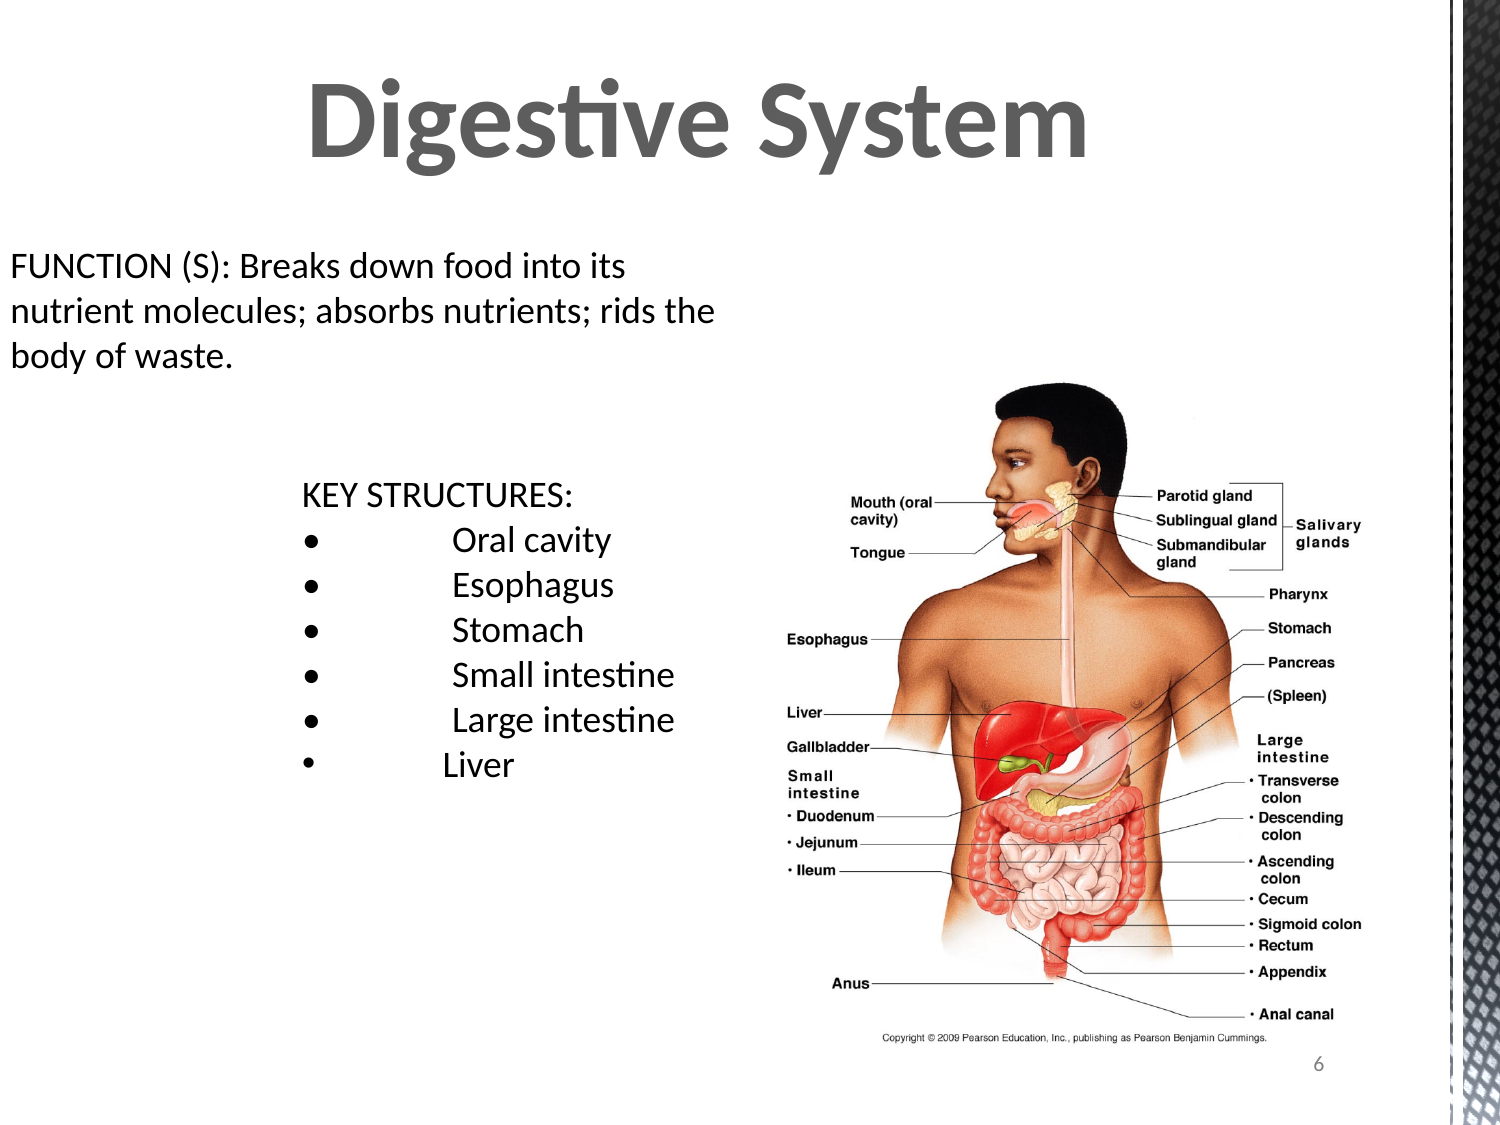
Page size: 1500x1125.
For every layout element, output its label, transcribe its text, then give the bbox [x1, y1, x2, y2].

slide_number 6 [1275, 1062, 1363, 1075]
text_box KEY STRUCTURES: • Oral cavity • Esophagus • Stomach • Small intestine • Large intestine Liver [287, 462, 750, 793]
text_box FUNCTION (S): Breaks down food into its nutrient molecules; absorbs nutrients; rids the body of waste. [0, 233, 746, 384]
picture [1447, 0, 1500, 1125]
text_box Digestive System [291, 37, 1107, 188]
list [774, 367, 1376, 1055]
